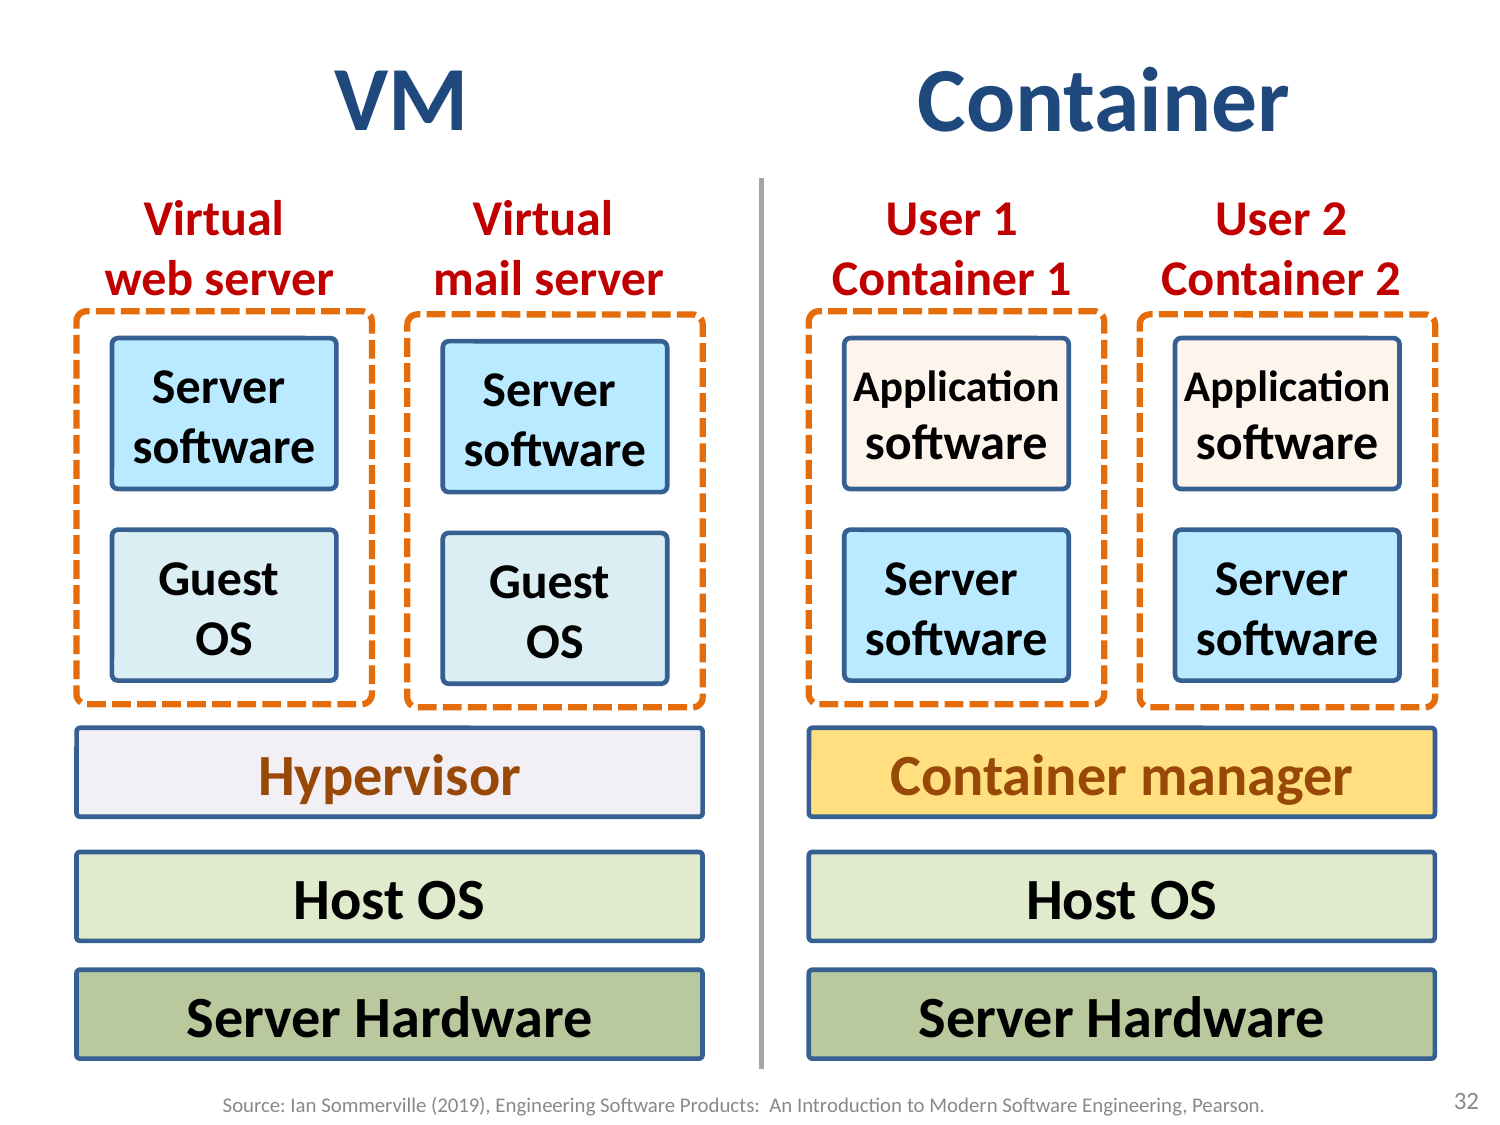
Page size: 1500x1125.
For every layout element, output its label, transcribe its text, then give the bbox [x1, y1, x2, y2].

text_box Container manager [808, 727, 1435, 817]
slide_number 32 [1144, 1069, 1495, 1125]
text_box Container [802, 16, 1406, 173]
text_box [808, 311, 1105, 705]
footer Source: Ian Sommerville (2019), Engineering Software Products: An Introduction to Modern Software Engineering, Pearson. [100, 1082, 1388, 1125]
text_box [1139, 314, 1436, 708]
text_box Host OS [76, 851, 703, 941]
text_box Hypervisor [76, 727, 703, 817]
text_box Application software [1175, 338, 1400, 489]
text_box [407, 314, 703, 708]
text_box Virtual mail server [418, 178, 680, 313]
text_box User 1 Container 1 [817, 178, 1087, 313]
text_box Server software [1175, 529, 1400, 681]
text_box [76, 311, 372, 705]
title VM [76, 0, 727, 189]
text_box Host OS [808, 851, 1435, 941]
text_box Server Hardware [76, 969, 703, 1059]
text_box User 2 Container 2 [1146, 178, 1416, 313]
text_box Server Hardware [808, 969, 1435, 1059]
text_box Virtual web server [89, 178, 350, 313]
